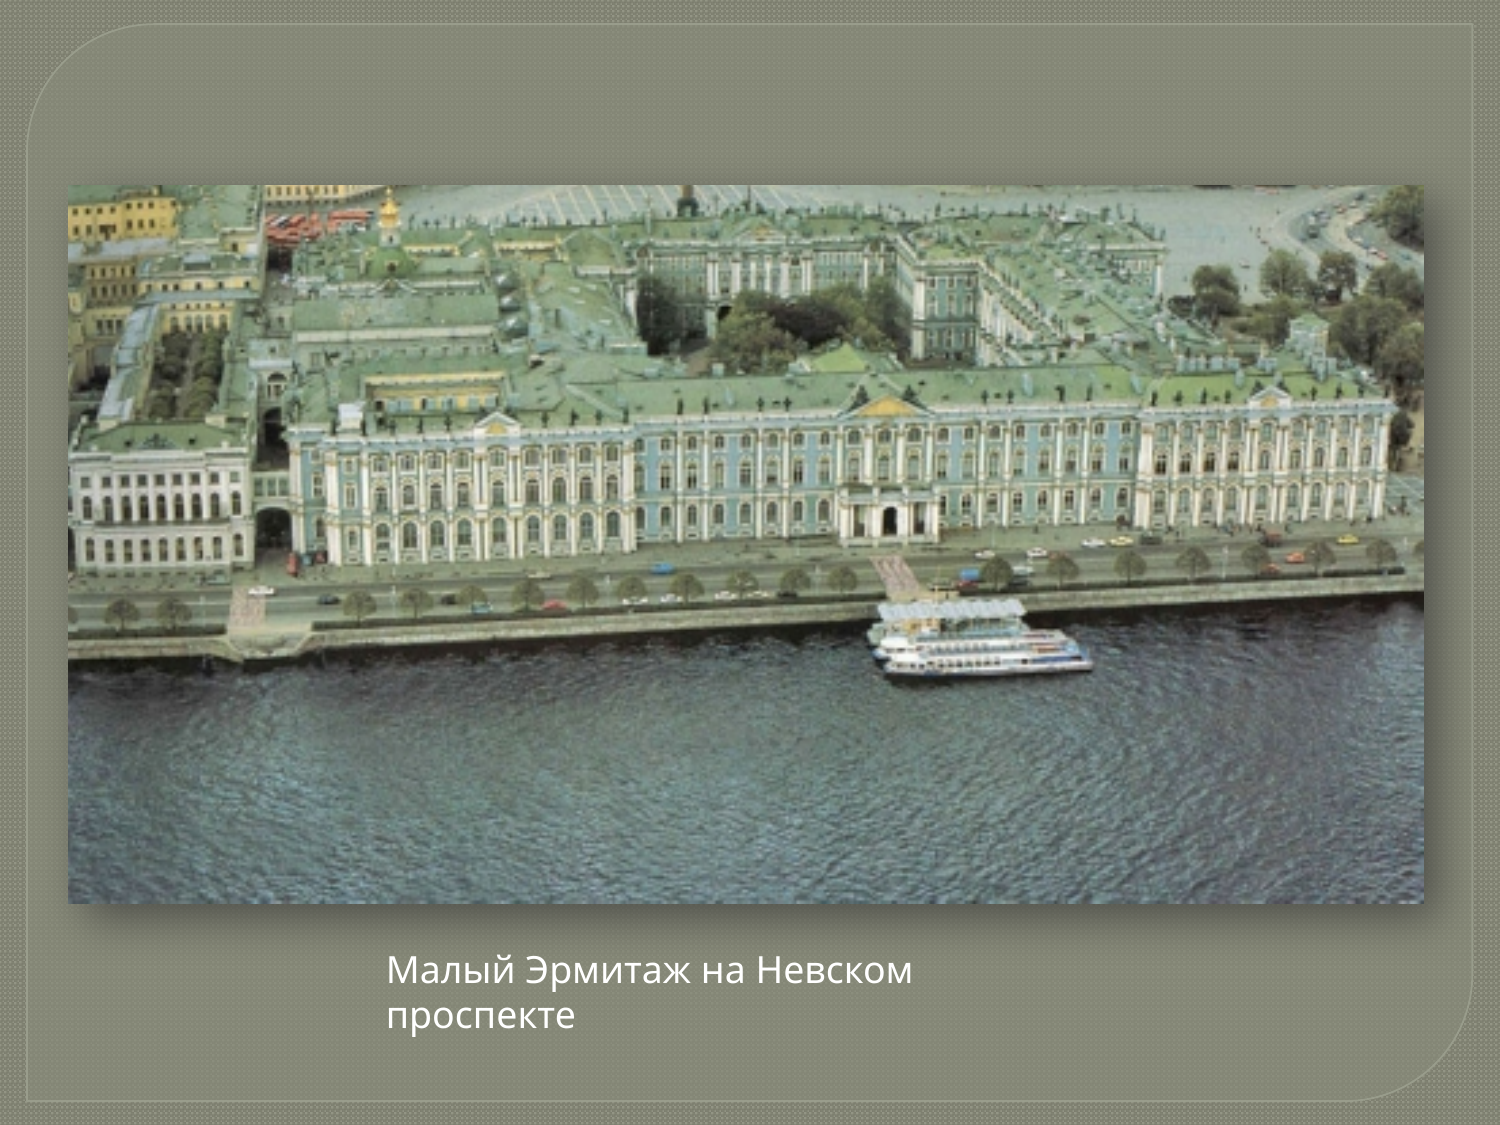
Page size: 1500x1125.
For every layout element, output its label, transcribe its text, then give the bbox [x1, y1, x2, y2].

picture [68, 185, 1424, 904]
text_box Малый Эрмитаж на Невском проспекте [371, 938, 1121, 1044]
